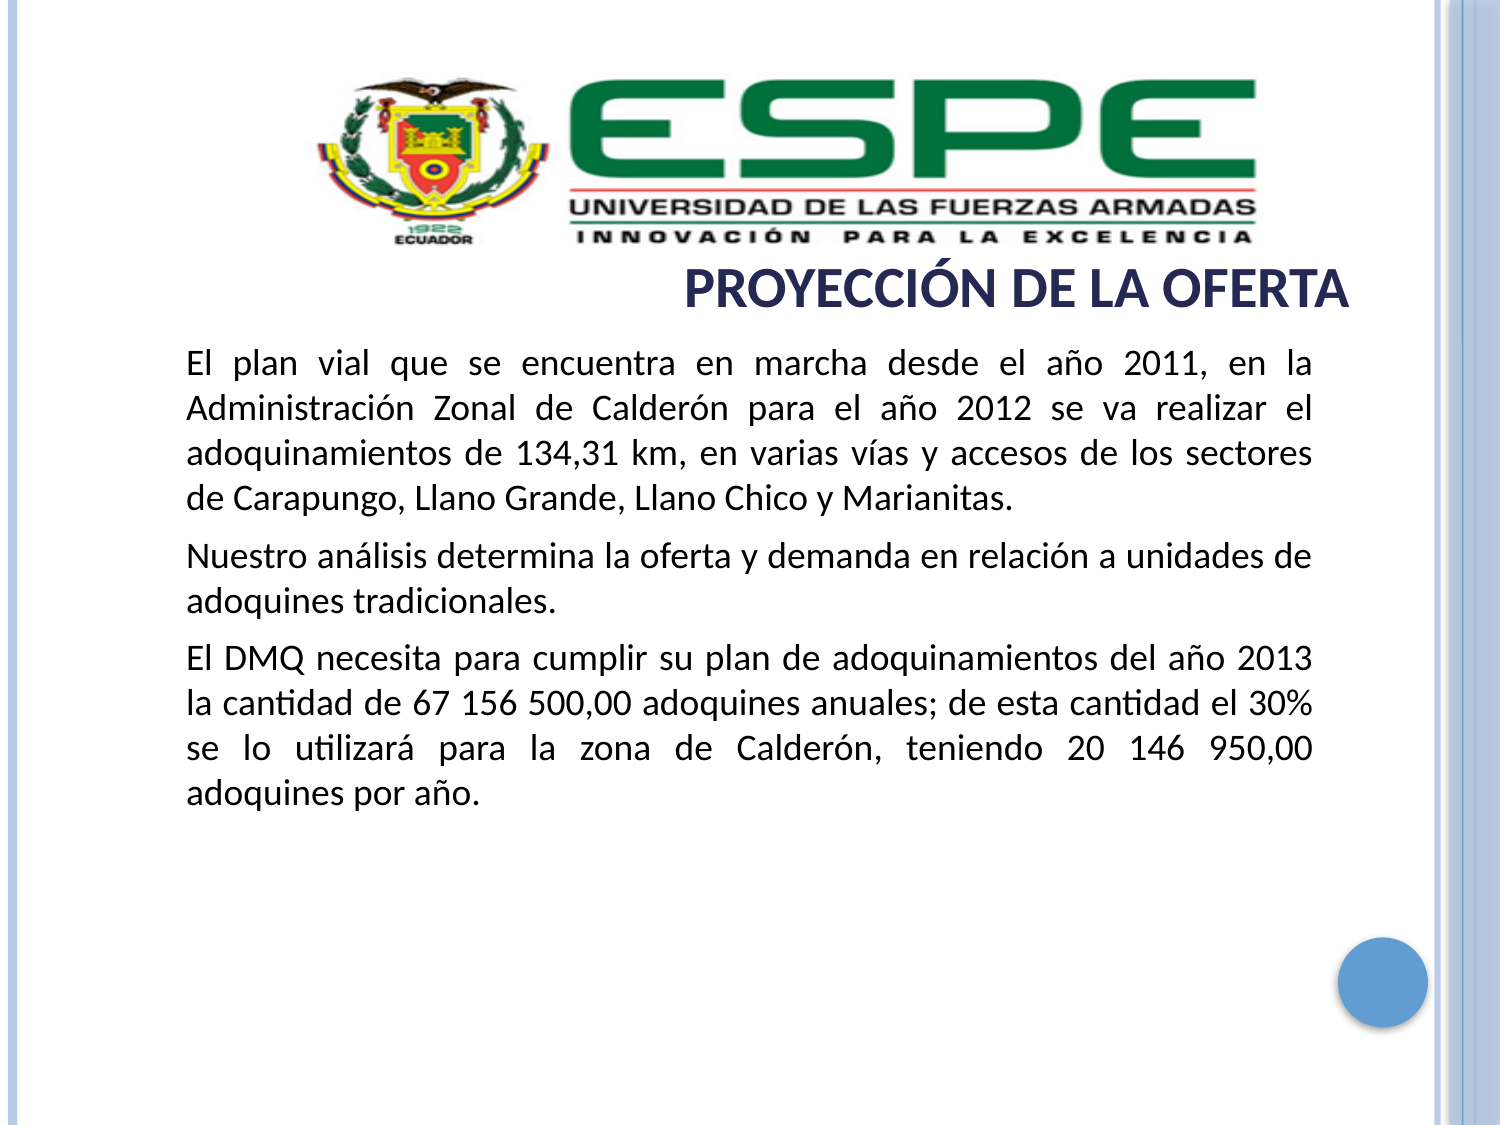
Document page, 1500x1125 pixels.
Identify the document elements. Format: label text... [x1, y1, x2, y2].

list El plan vial que se encuentra en marcha desde el año 2011, en la Administración Zonal de Calderón para el año 2012 se va realizar el adoquinamientos de 134,31 km, en varias vías y accesos de los sectores de Carapungo, Llano Grande, Llano Chico y Marianitas. Nuestro análisis determina la oferta y demanda en relación a unidades de adoquines tradicionales. El DMQ necesita para cumplir su plan de adoquinamientos del año 2013 la cantidad de 67 156 500,00 adoquines anuales; de esta cantidad el 30% se lo utilizará para la zona de Calderón, teniendo 20 146 950,00 adoquines por año. [171, 330, 1329, 1035]
picture [285, 53, 1273, 263]
title Proyección de la oferta [419, 196, 1365, 327]
